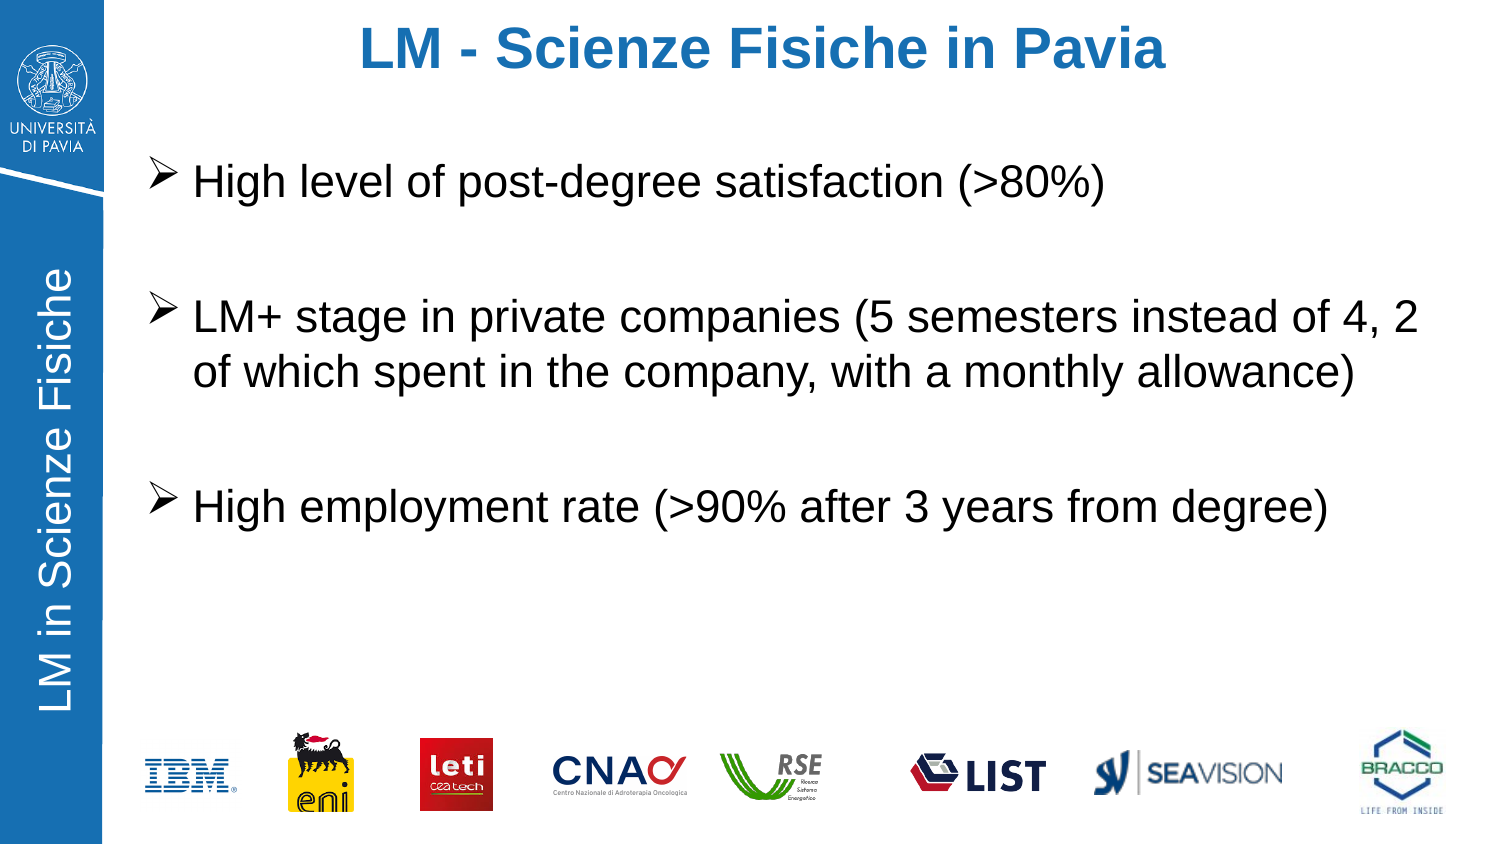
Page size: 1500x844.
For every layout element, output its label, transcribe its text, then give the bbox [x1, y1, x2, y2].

picture [288, 732, 354, 813]
picture [1359, 726, 1446, 814]
picture [140, 739, 242, 812]
picture [553, 755, 687, 796]
text_box High level of post-degree satisfaction (>80%) LM+ stage in private companies (5 semesters instead of 4, 2 of which spent in the company, with a monthly allowance) High employment rate (>90% after 3 years from degree) [130, 76, 1483, 539]
text_box LM - Scienze Fisiche in Pavia [344, 3, 1295, 76]
picture [1093, 750, 1282, 795]
picture [909, 753, 1046, 792]
picture [420, 738, 494, 811]
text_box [0, 0, 105, 844]
picture [719, 753, 823, 801]
